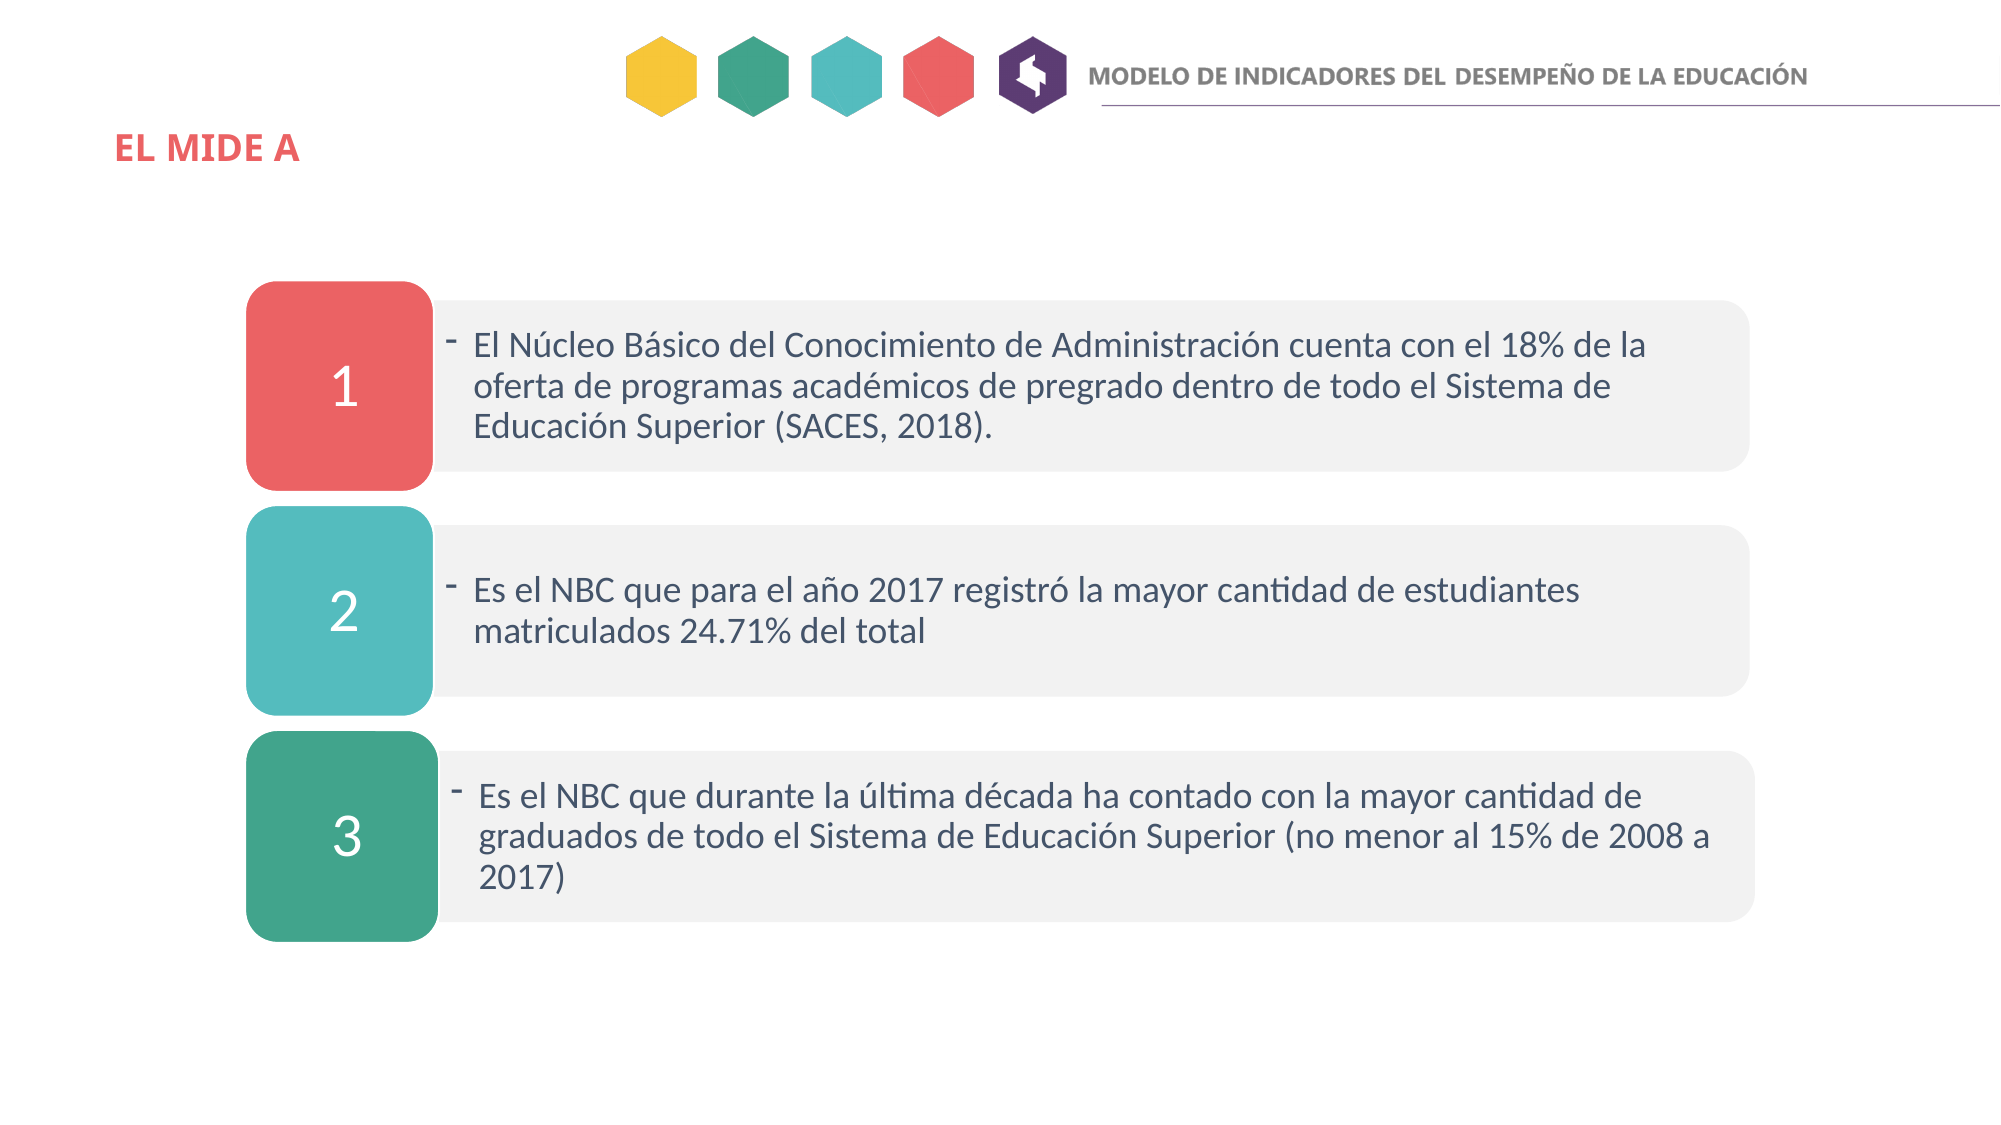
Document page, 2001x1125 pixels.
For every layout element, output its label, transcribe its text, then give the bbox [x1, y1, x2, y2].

picture [626, 36, 974, 117]
text_box EL MIDE A [98, 117, 1809, 177]
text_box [0, 280, 2000, 943]
picture [999, 36, 2000, 115]
